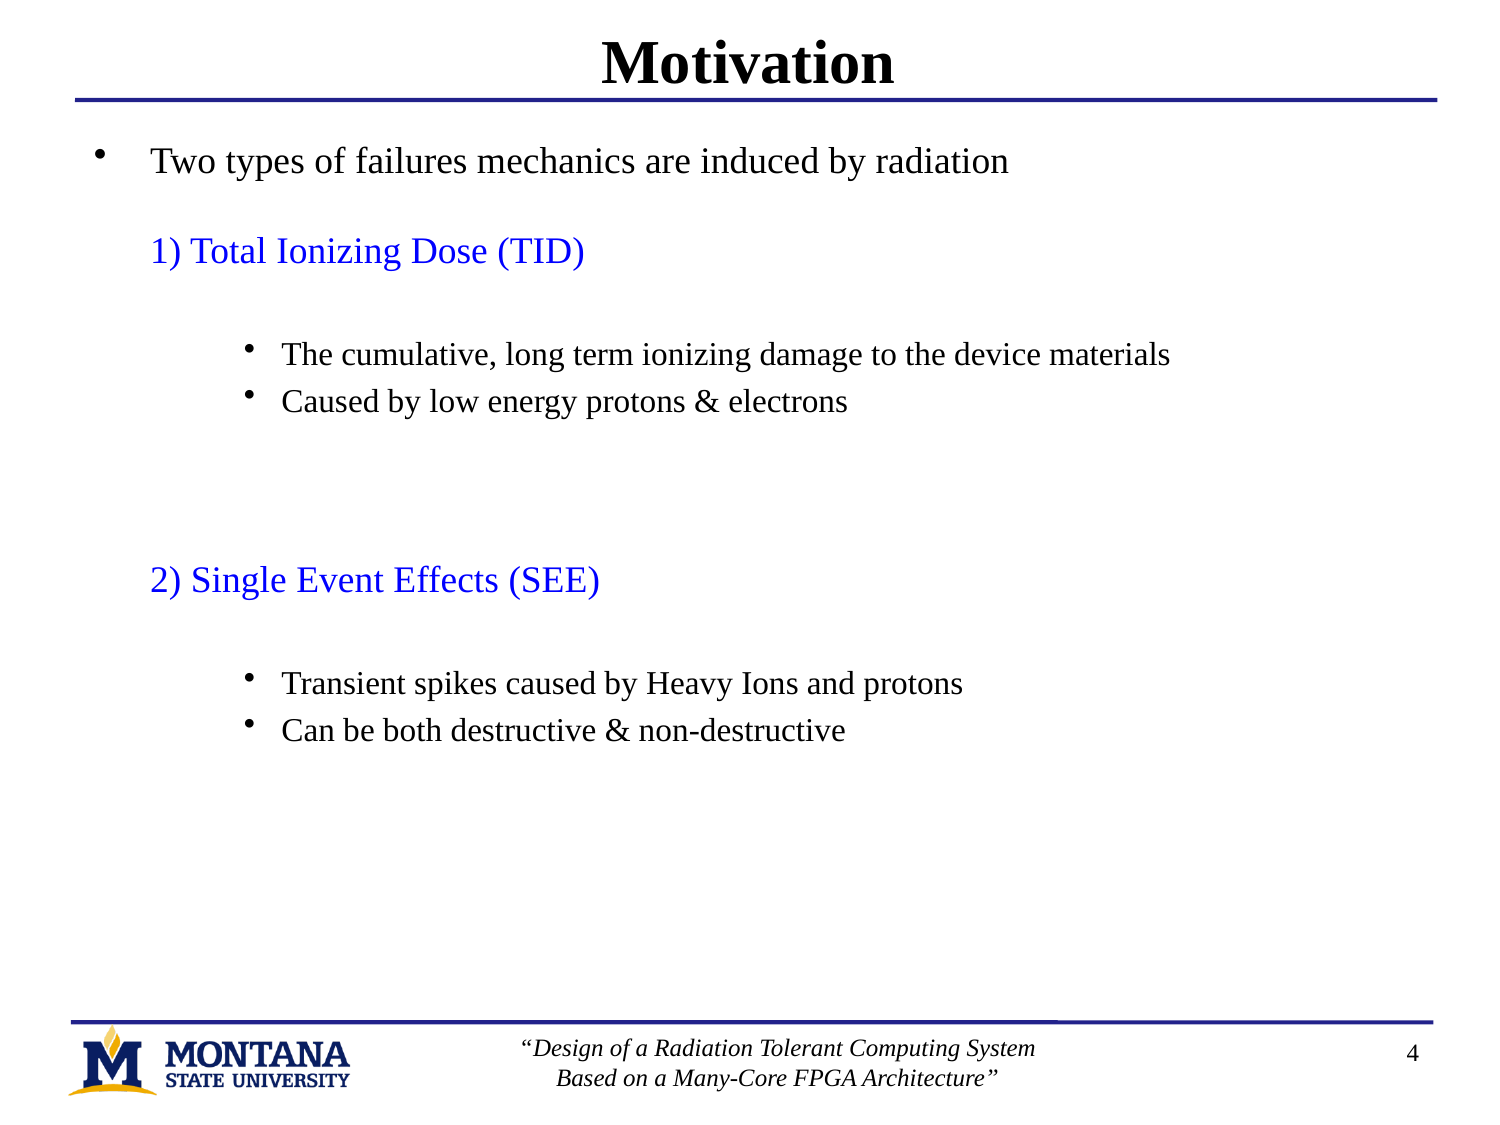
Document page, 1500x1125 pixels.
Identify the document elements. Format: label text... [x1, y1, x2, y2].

picture [68, 1024, 360, 1096]
footer “Design of a Radiation Tolerant Computing System Based on a Many-Core FPGA Architecture” [482, 1024, 1073, 1100]
slide_number 4 [1327, 1028, 1434, 1084]
list Two types of failures mechanics are induced by radiation 1) Total Ionizing Dose (TID) The cumulative, long term ionizing damage to the device materials Caused by low energy protons & electrons 2) Single Event Effects (SEE) Transient spikes caused by Heavy Ions and protons Can be both destructive & non-destructive [78, 128, 1440, 969]
title Motivation [110, 26, 1387, 90]
